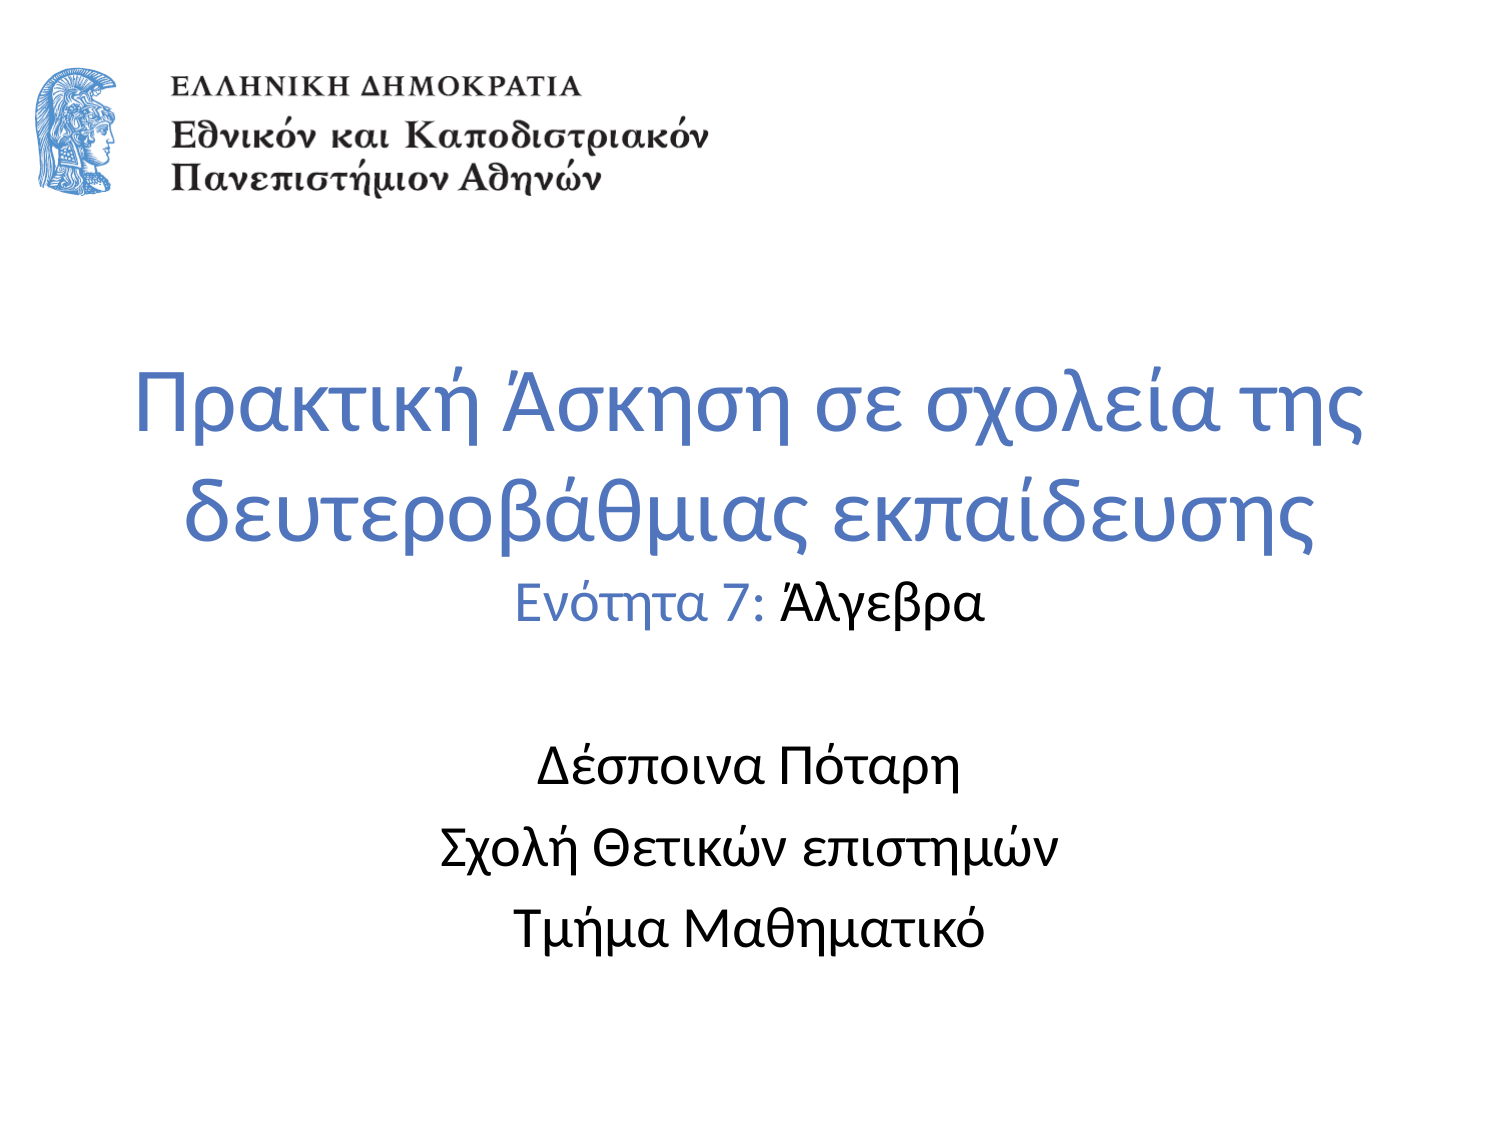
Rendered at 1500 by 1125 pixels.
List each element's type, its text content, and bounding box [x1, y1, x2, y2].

title Πρακτική Άσκηση σε σχολεία της δευτεροβάθμιας εκπαίδευσης [112, 329, 1388, 555]
picture [29, 66, 711, 201]
subtitle Ενότητα 7: Άλγεβρα Δέσποινα Πόταρη Σχολή Θετικών επιστημών Τμήμα Μαθηματικό [112, 555, 1388, 843]
